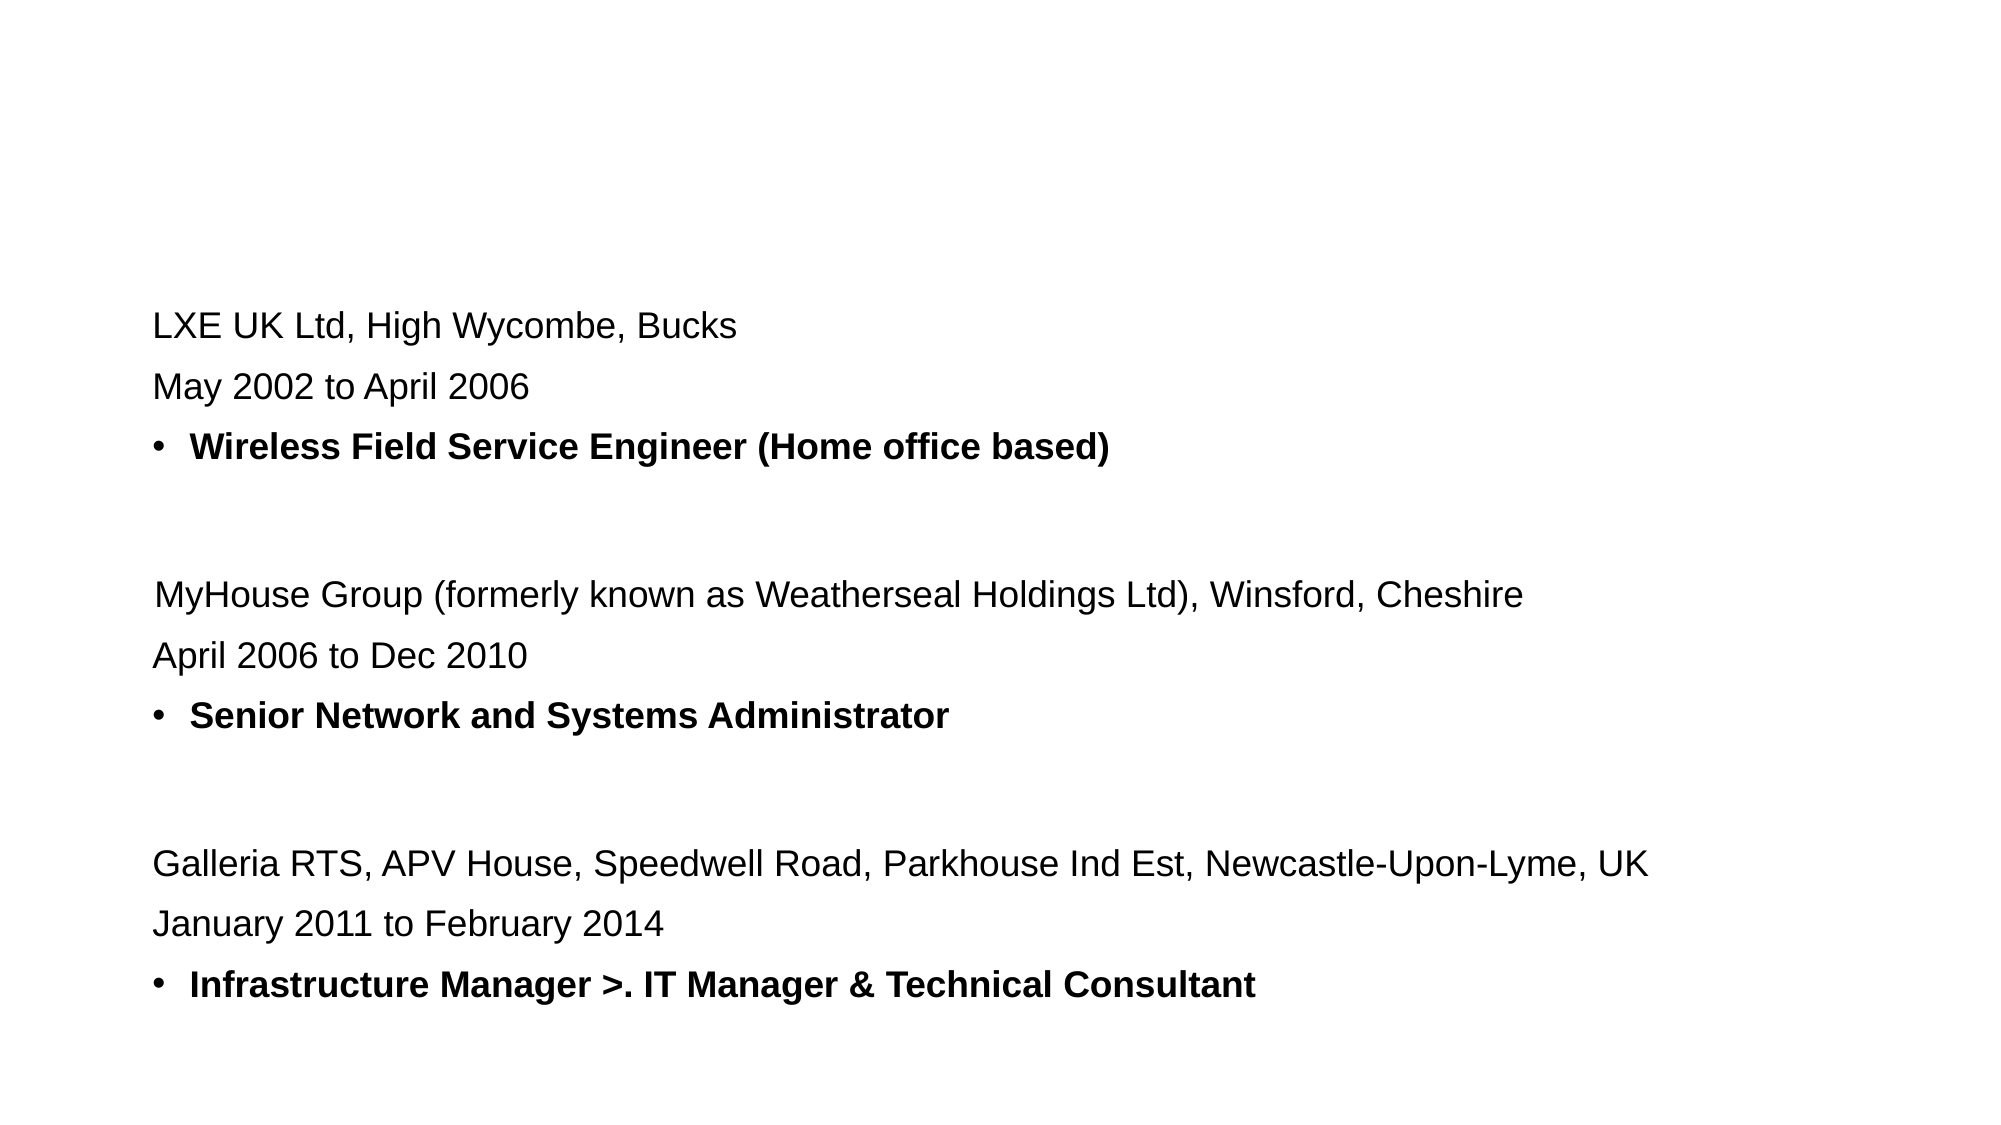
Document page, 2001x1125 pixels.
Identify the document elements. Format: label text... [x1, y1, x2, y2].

list LXE UK Ltd, High Wycombe, Bucks May 2002 to April 2006 Wireless Field Service Engineer (Home office based) MyHouse Group (formerly known as Weatherseal Holdings Ltd), Winsford, Cheshire April 2006 to Dec 2010 Senior Network and Systems Administrator Galleria RTS, APV House, Speedwell Road, Parkhouse Ind Est, Newcastle-Upon-Lyme, UK January 2011 to February 2014 Infrastructure Manager >. IT Manager & Technical Consultant [137, 299, 1863, 1014]
